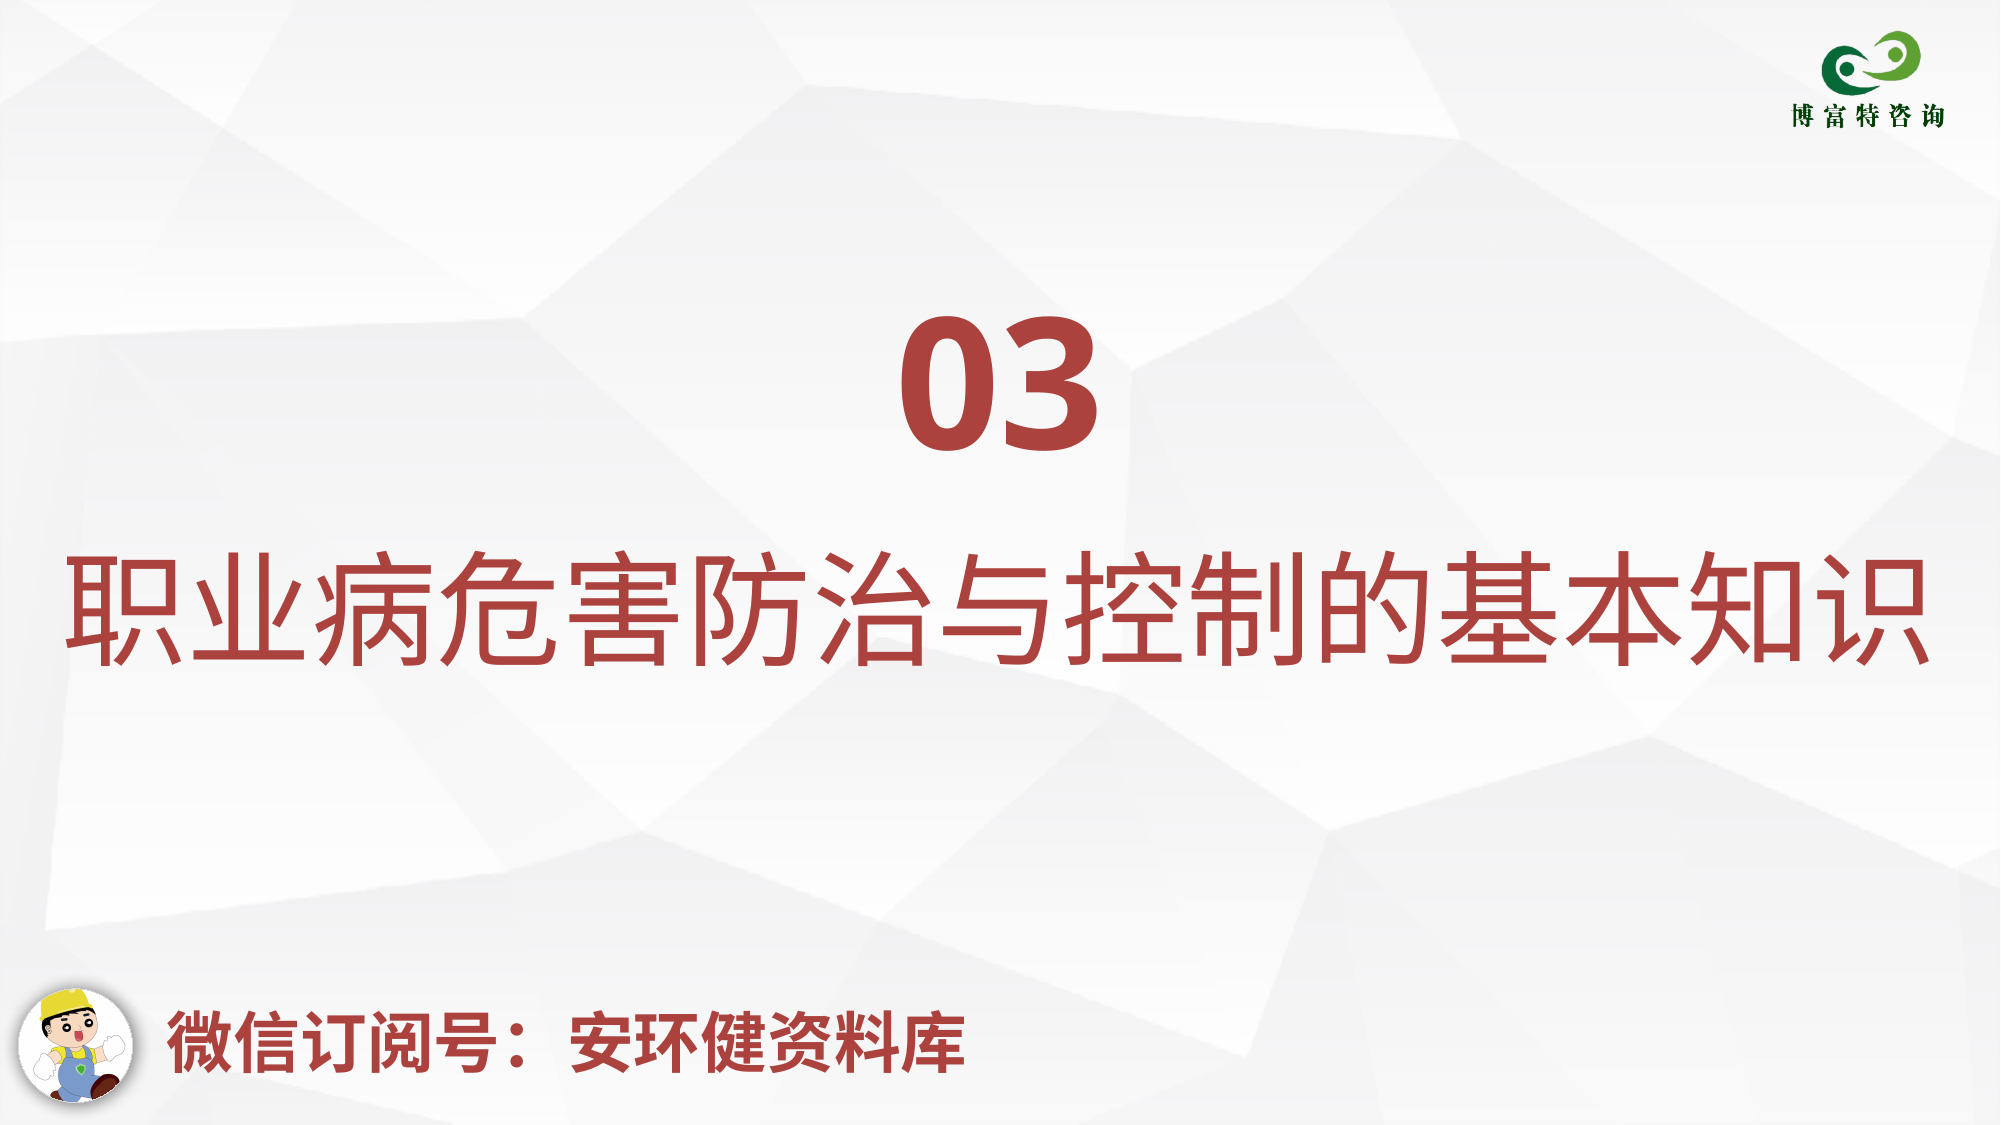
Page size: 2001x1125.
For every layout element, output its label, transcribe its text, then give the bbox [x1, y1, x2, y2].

title 职业病危害防治与控制的基本知识 [20, 482, 1979, 692]
picture [0, 0, 2001, 1125]
text_box 03 [826, 229, 1174, 497]
